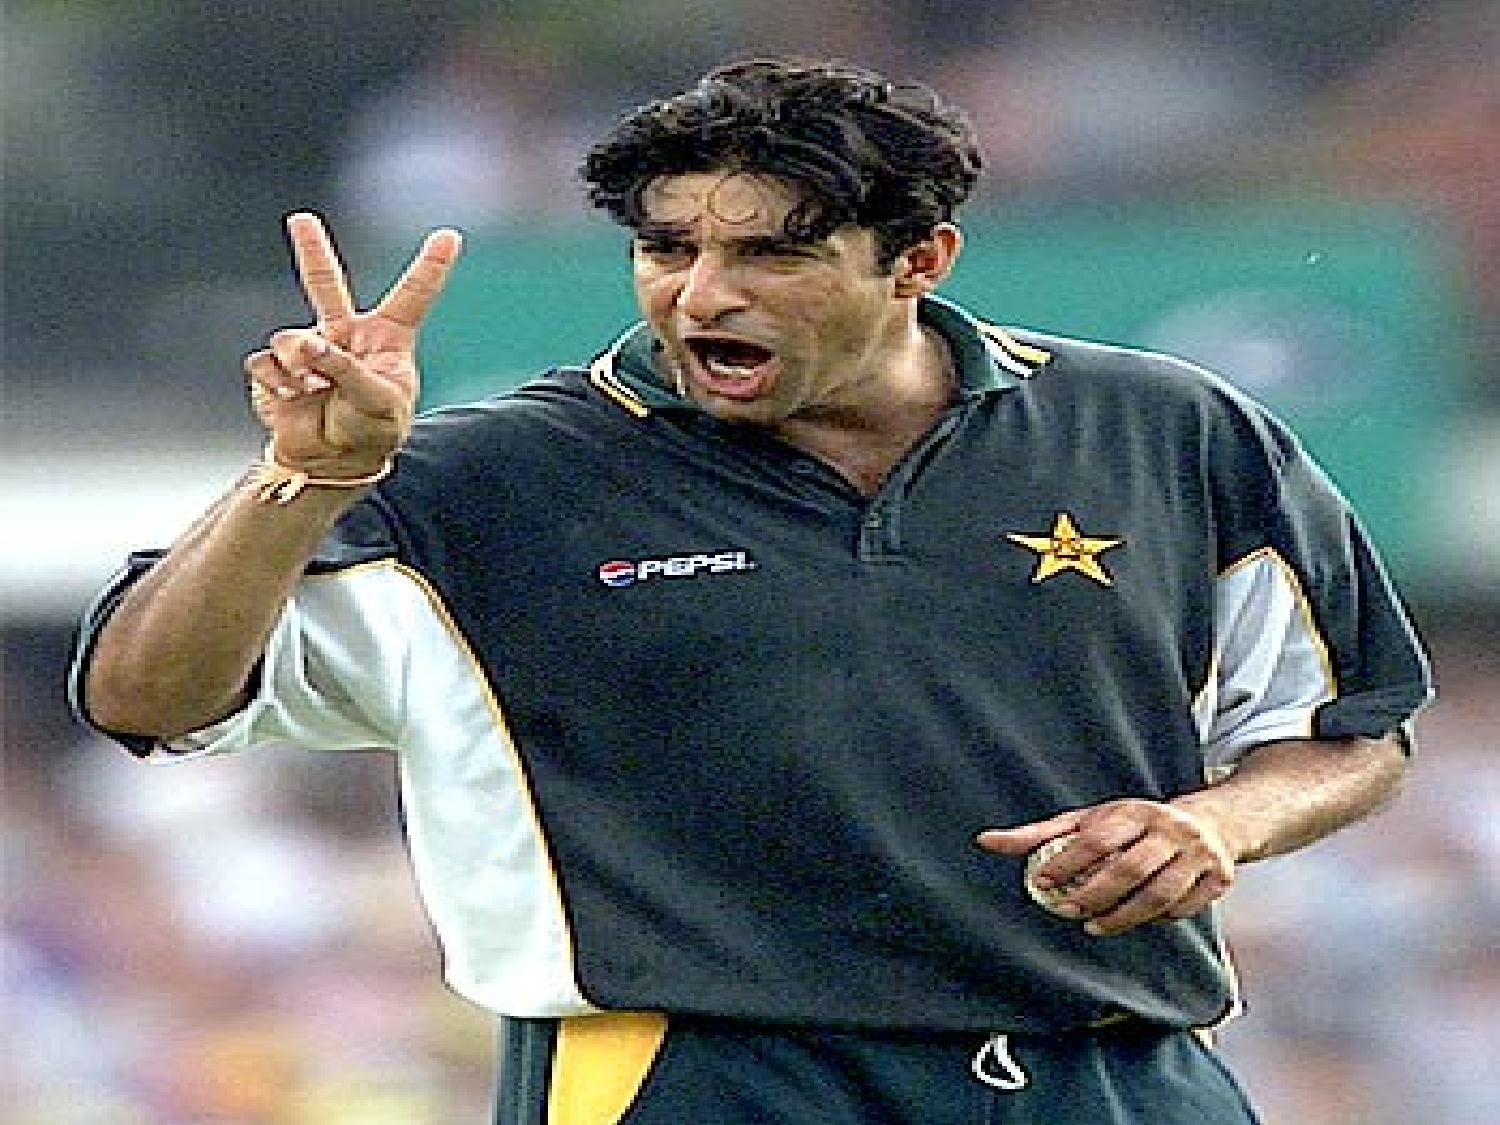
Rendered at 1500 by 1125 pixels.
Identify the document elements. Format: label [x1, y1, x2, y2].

list [0, 0, 1500, 1125]
